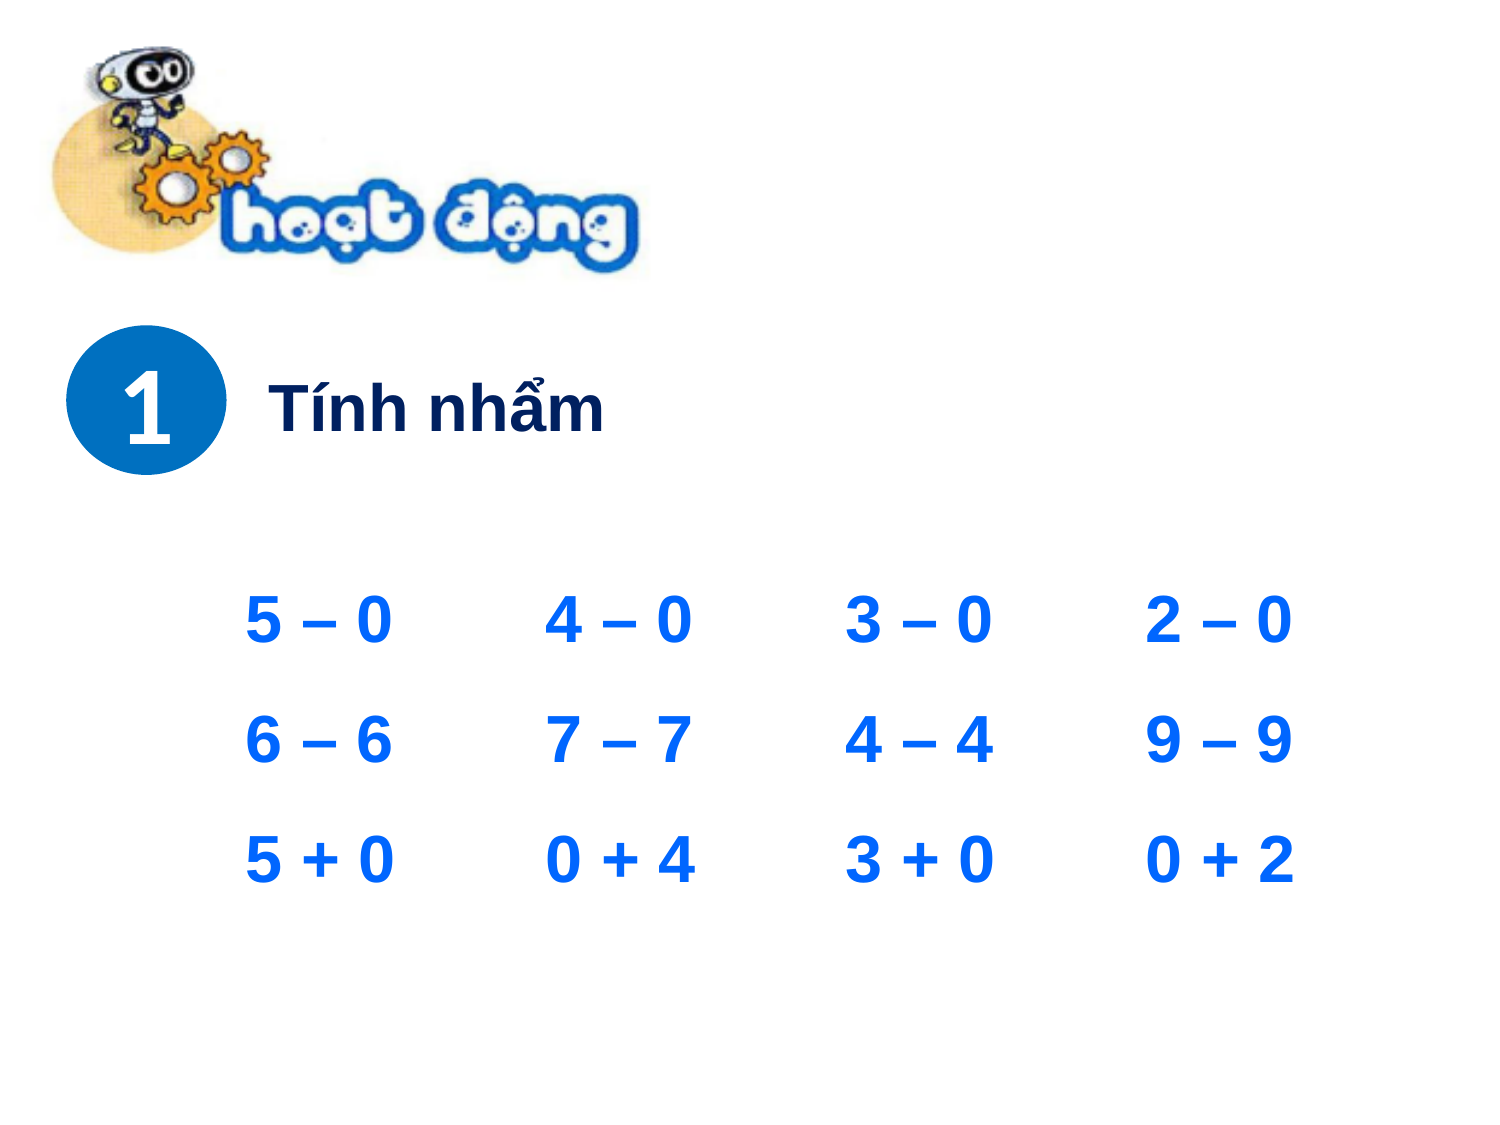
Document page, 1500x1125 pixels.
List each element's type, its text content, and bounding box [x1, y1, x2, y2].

picture [0, 16, 711, 301]
text_box 5 – 0 4 – 0 3 – 0 2 – 0 6 – 6 7 – 7 4 – 4 9 – 9 5 + 0 0 + 4 3 + 0 0 + 2 [230, 528, 1329, 904]
text_box Tính nhẩm [253, 357, 621, 453]
text_box 1 [64, 323, 229, 478]
